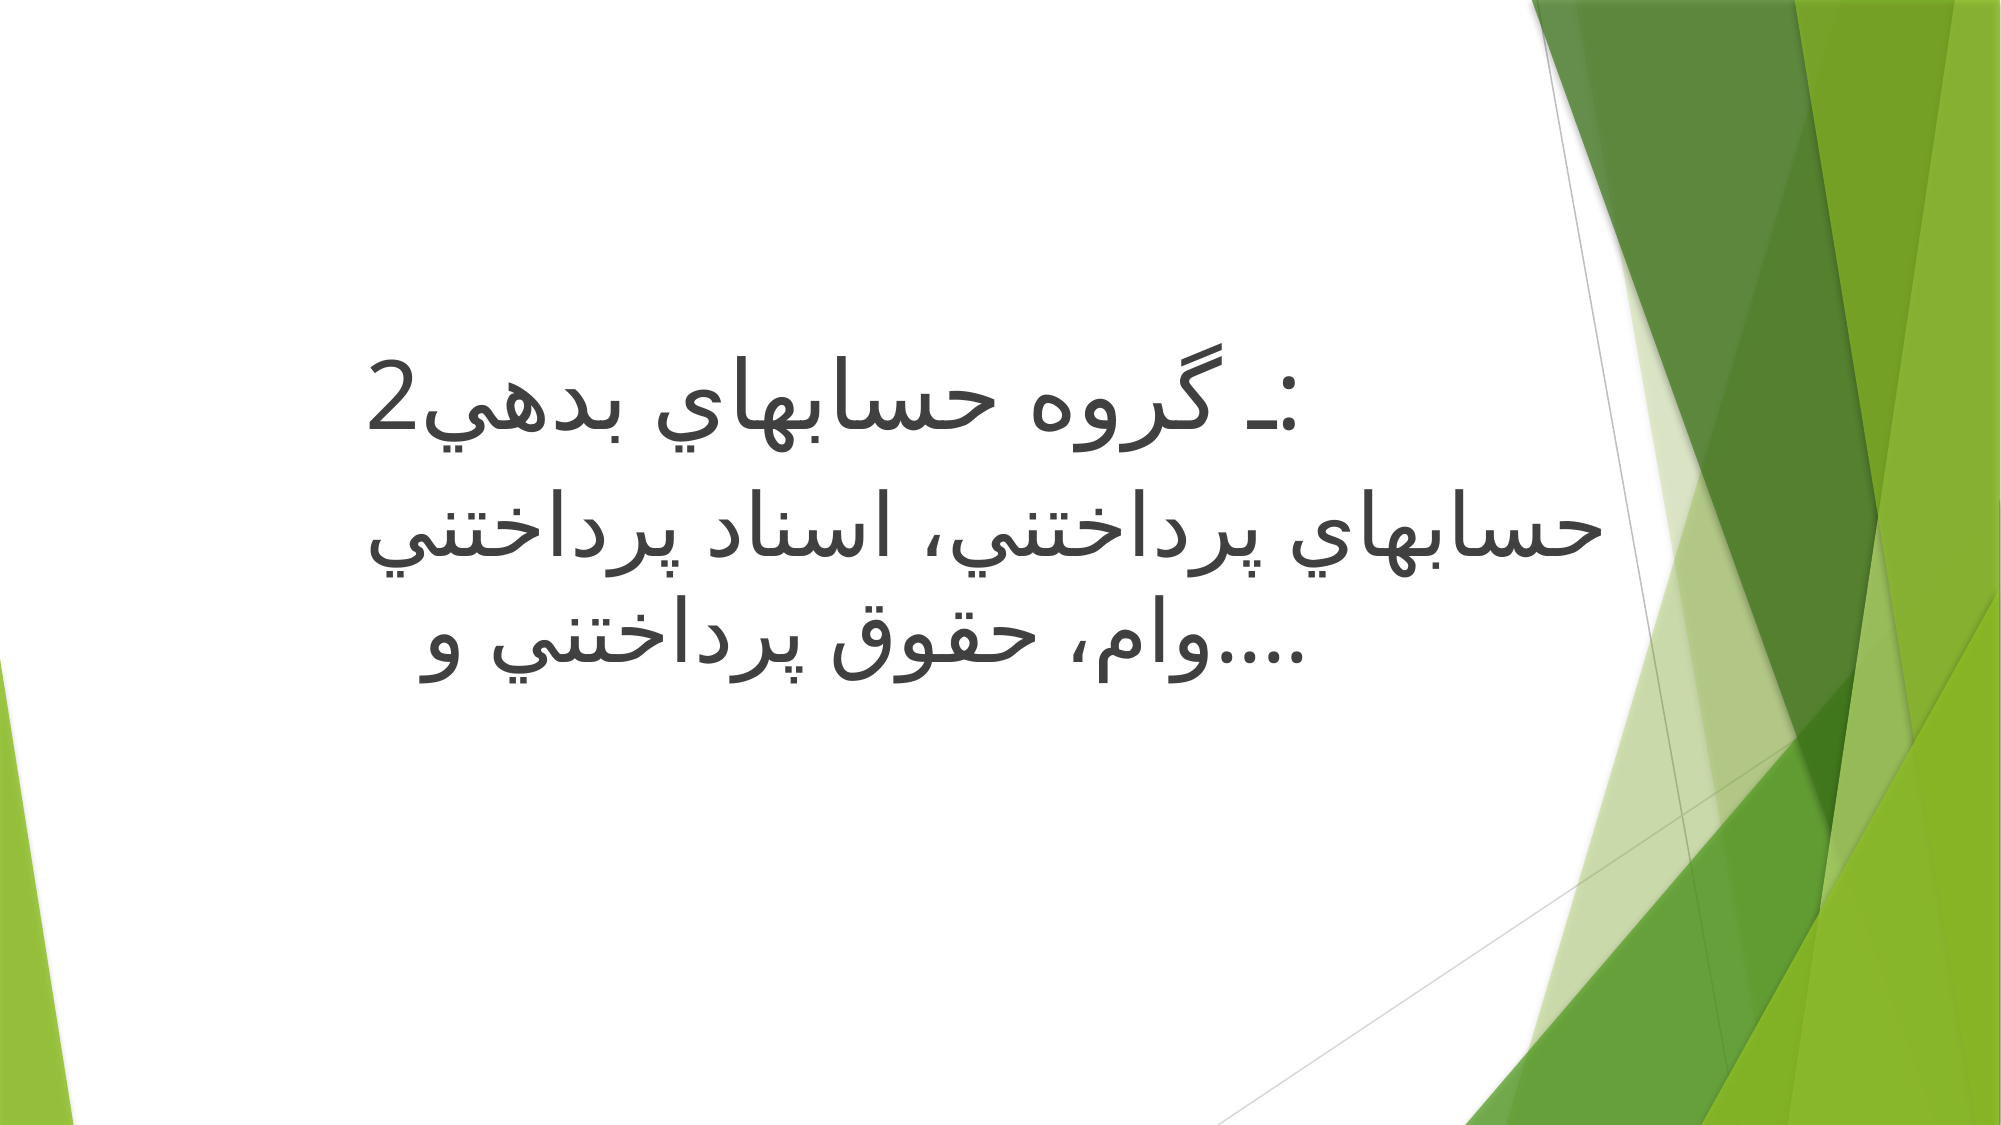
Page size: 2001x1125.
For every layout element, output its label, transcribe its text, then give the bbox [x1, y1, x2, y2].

list 2ـ گروه حسابهاي بدهي: حسابهاي پرداختني، اسناد پرداختني وام، حقوق پرداختني و.... [350, 326, 1638, 704]
